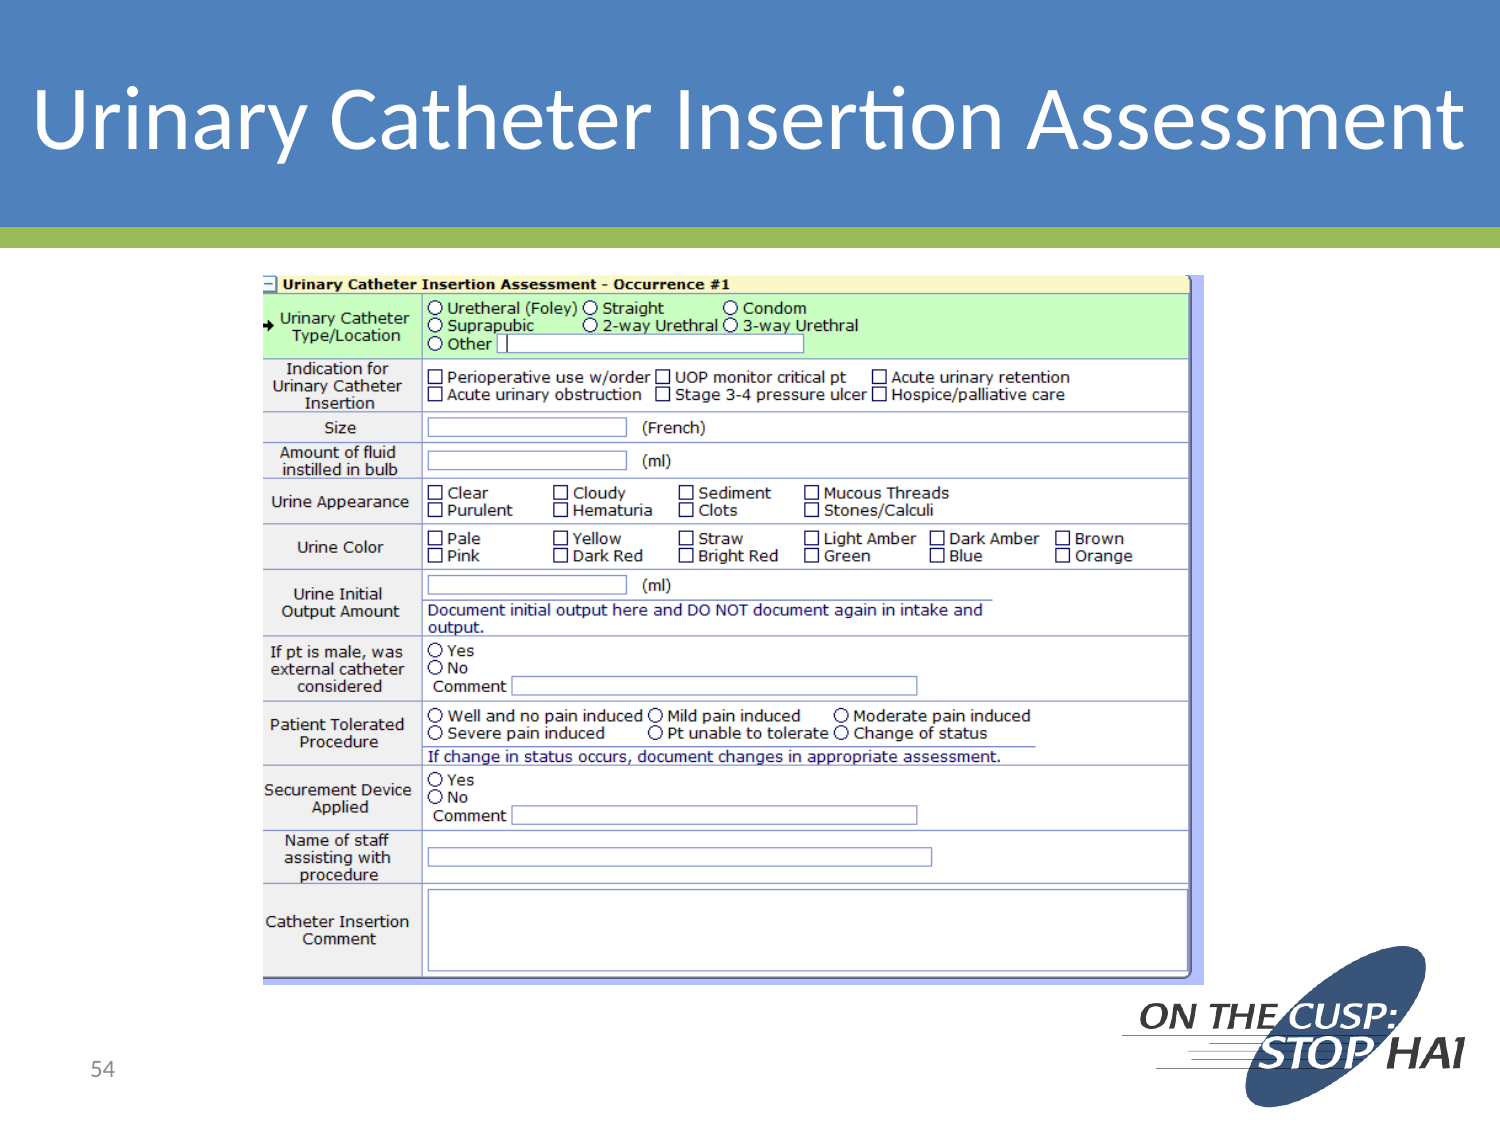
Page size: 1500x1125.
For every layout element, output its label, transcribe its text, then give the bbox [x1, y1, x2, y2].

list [262, 274, 1204, 986]
picture [1098, 929, 1500, 1125]
title Urinary Catheter Insertion Assessment [0, 0, 1500, 225]
slide_number 54 [75, 1037, 425, 1098]
